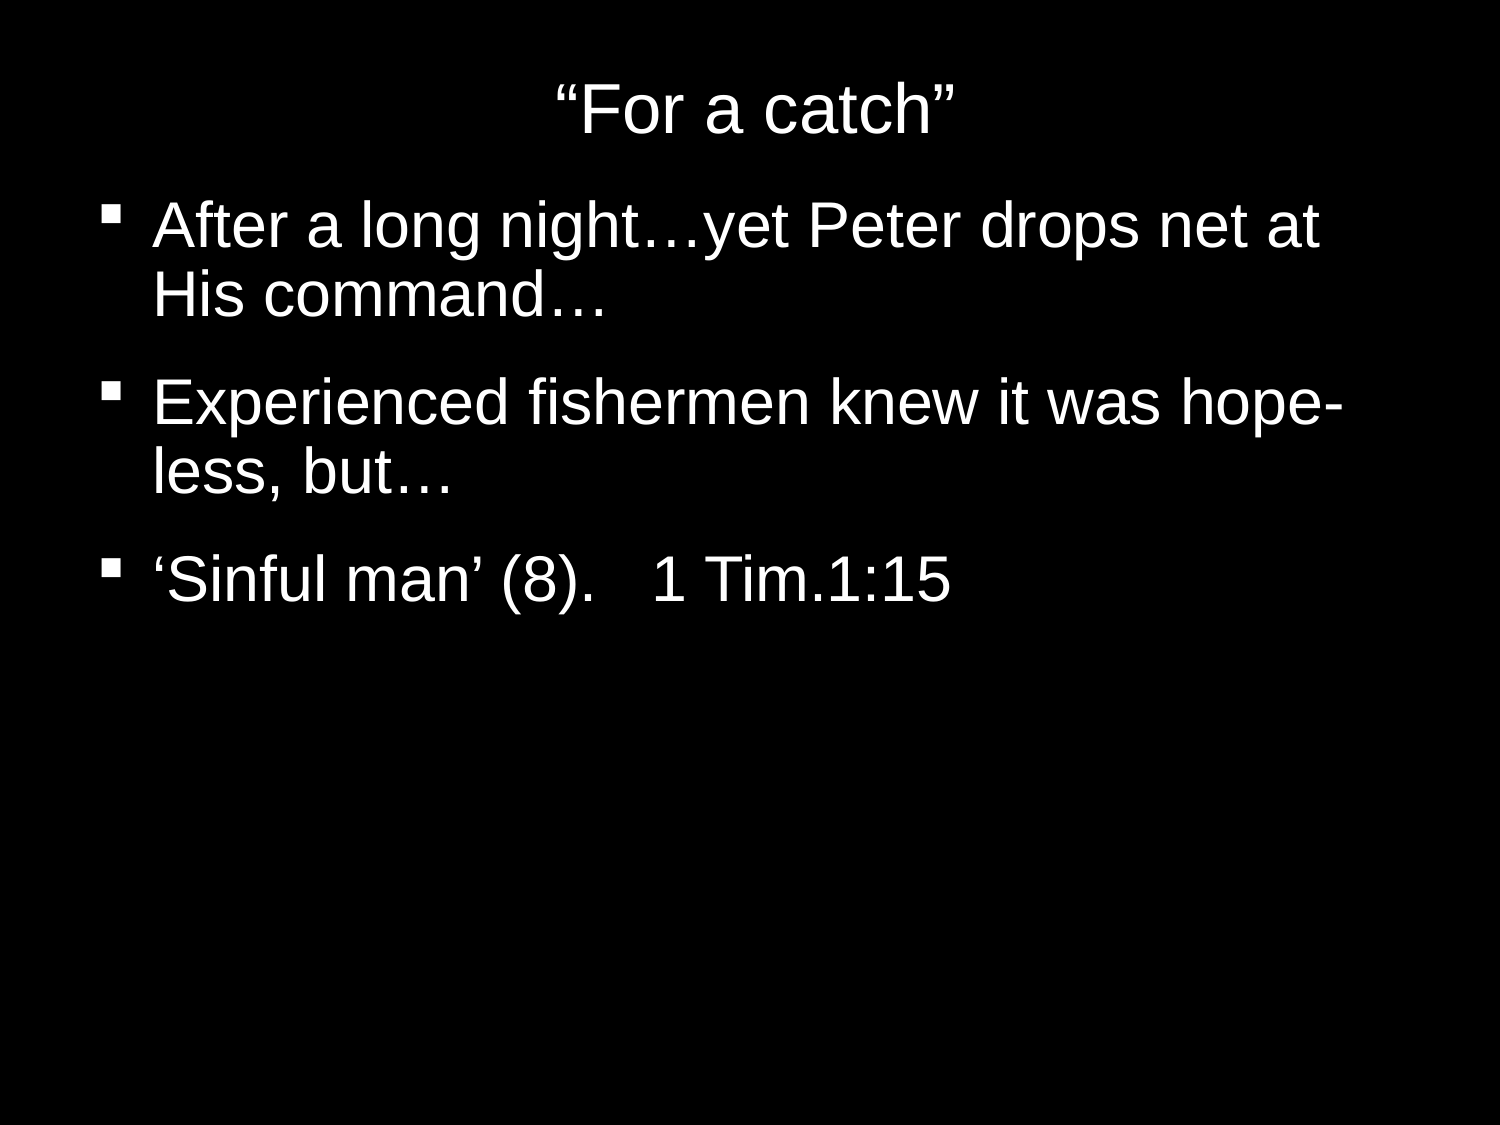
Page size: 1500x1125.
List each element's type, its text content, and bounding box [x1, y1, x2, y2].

list After a long night…yet Peter drops net at His command… Experienced fishermen knew it was hope-less, but… ‘Sinful man’ (8). 1 Tim.1:15 [81, 184, 1432, 1009]
title “For a catch” [81, 12, 1432, 184]
